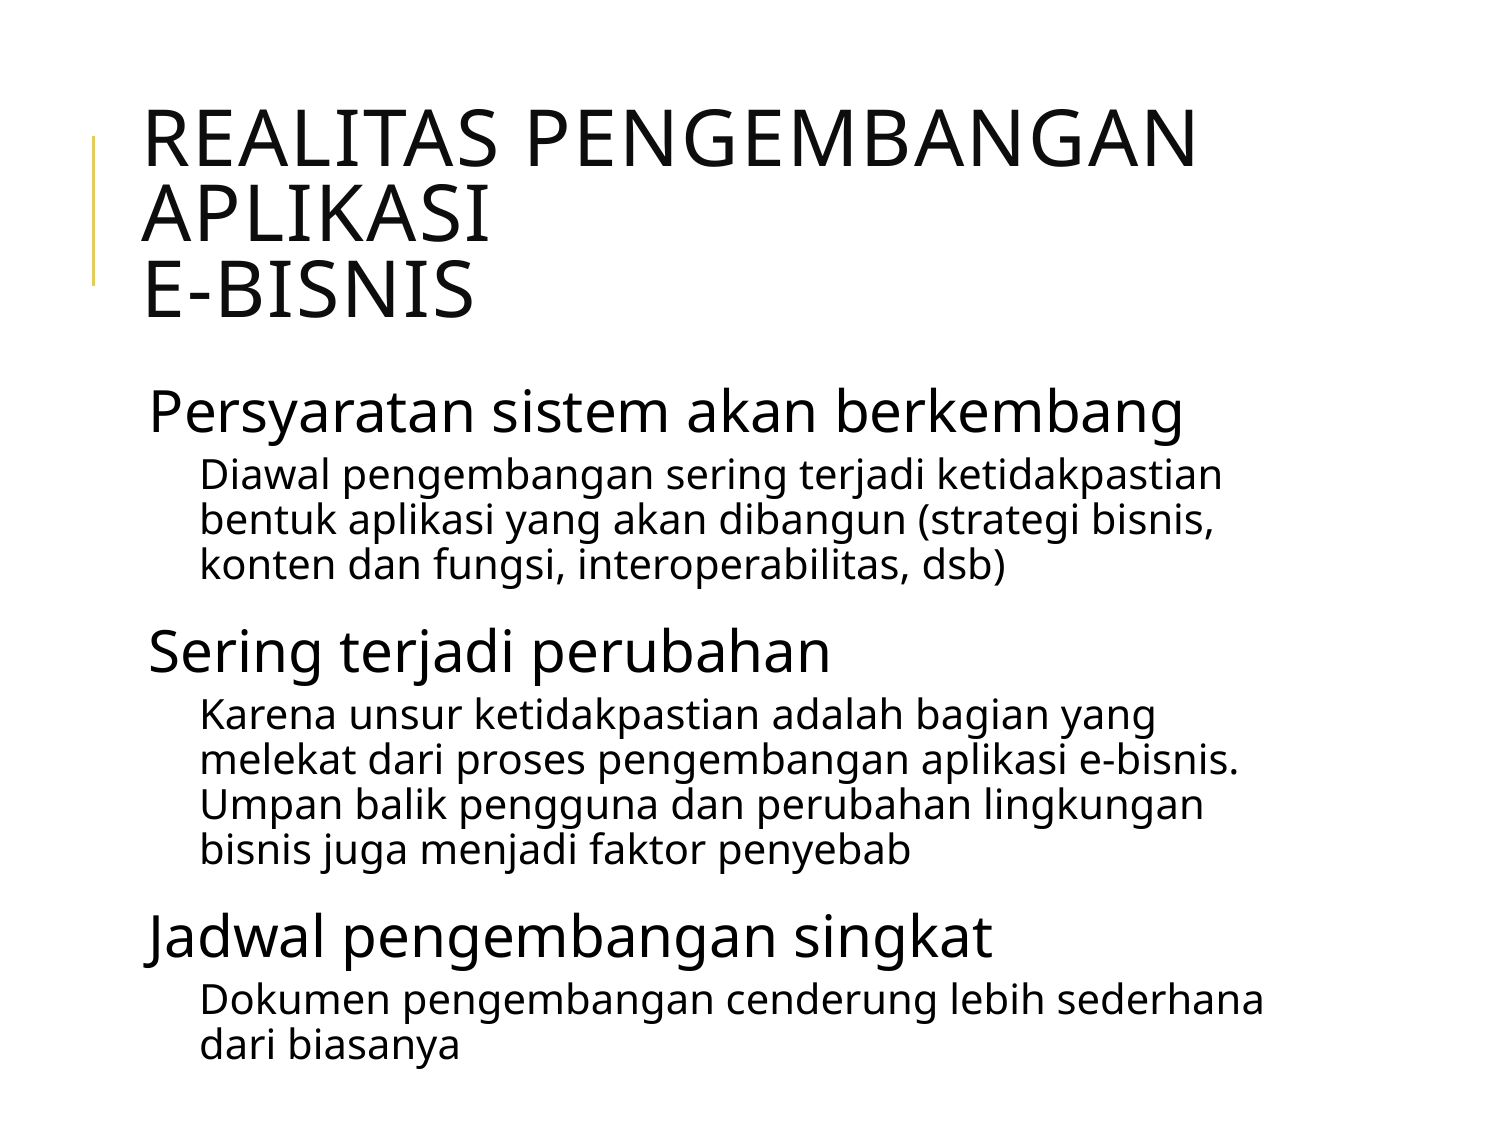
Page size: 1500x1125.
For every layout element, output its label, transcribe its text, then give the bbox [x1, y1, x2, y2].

title Realitas Pengembangan Aplikasi e-Bisnis [126, 96, 1322, 342]
list Persyaratan sistem akan berkembang Diawal pengembangan sering terjadi ketidakpastian bentuk aplikasi yang akan dibangun (strategi bisnis, konten dan fungsi, interoperabilitas, dsb) Sering terjadi perubahan Karena unsur ketidakpastian adalah bagian yang melekat dari proses pengembangan aplikasi e-bisnis. Umpan balik pengguna dan perubahan lingkungan bisnis juga menjadi faktor penyebab Jadwal pengembangan singkat Dokumen pengembangan cenderung lebih sederhana dari biasanya [126, 375, 1322, 1035]
